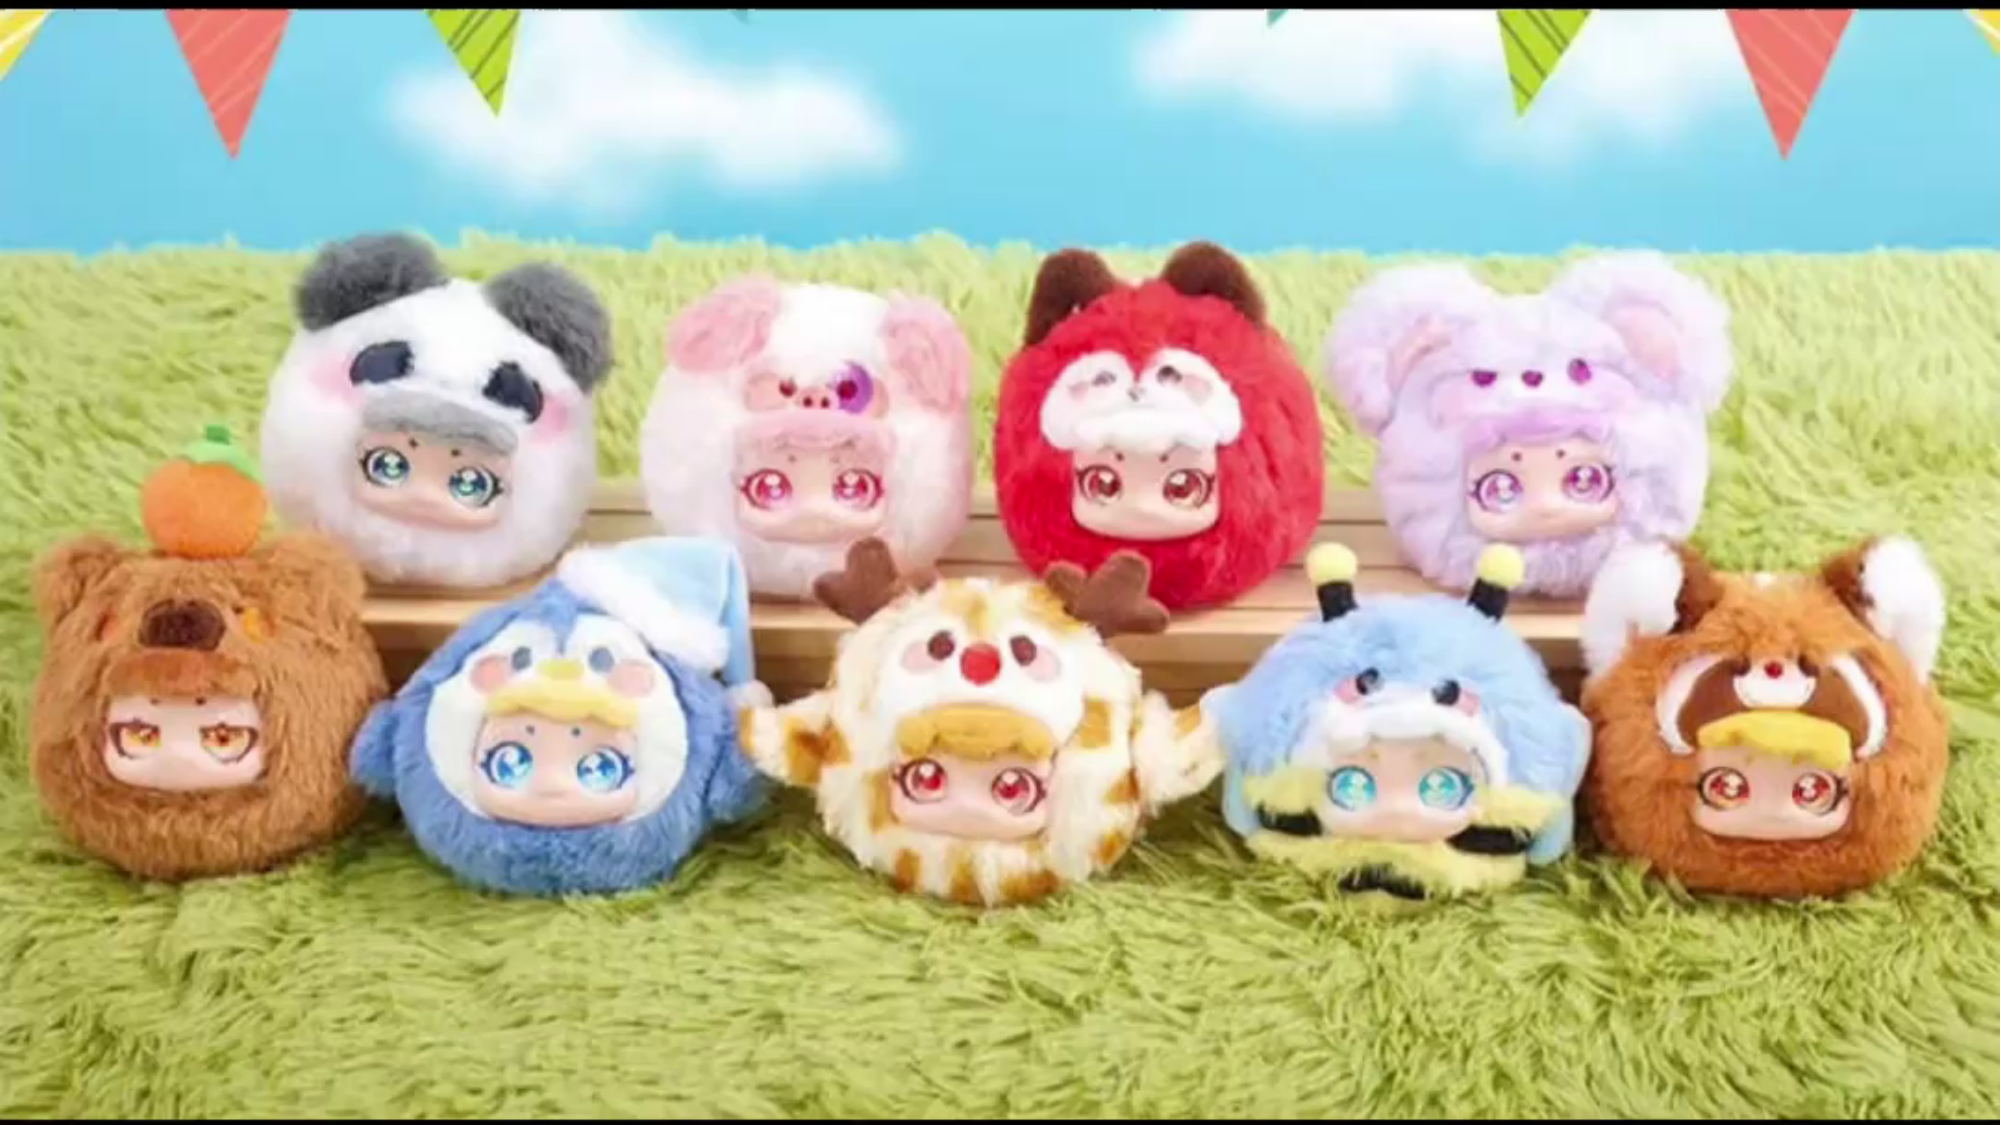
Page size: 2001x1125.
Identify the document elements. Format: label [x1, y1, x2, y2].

text_box [0, 0, 2000, 1125]
